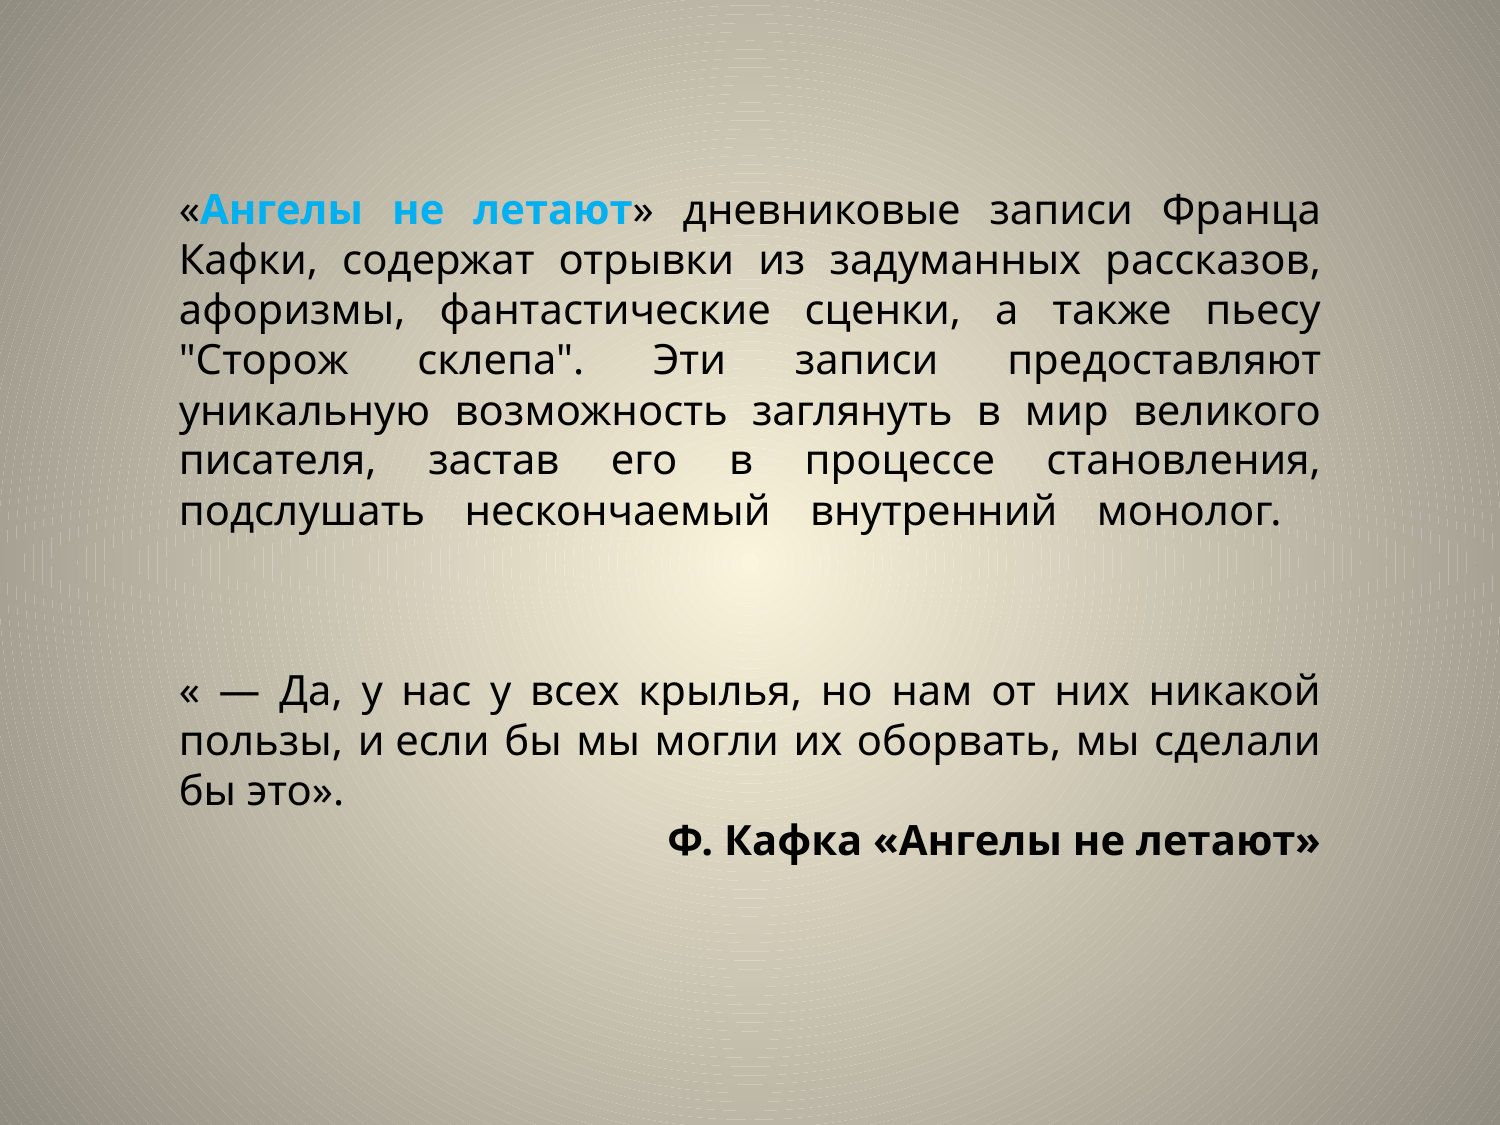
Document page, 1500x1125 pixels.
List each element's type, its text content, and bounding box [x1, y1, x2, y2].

text_box « — Да, у нас у всех крылья, но нам от них никакой пользы, и если бы мы могли их оборвать, мы сделали бы это». Ф. Кафка «Ангелы не летают» [163, 656, 1336, 872]
text_box «Ангелы не летают» дневниковые записи Франца Кафки, содержат отрывки из задуманных рассказов, афоризмы, фантастические сценки, а также пьесу "Сторож склепа". Эти записи предоставляют уникальную возможность заглянуть в мир великого писателя, застав его в процессе становления, подслушать нескончаемый внутренний монолог. [163, 175, 1336, 591]
